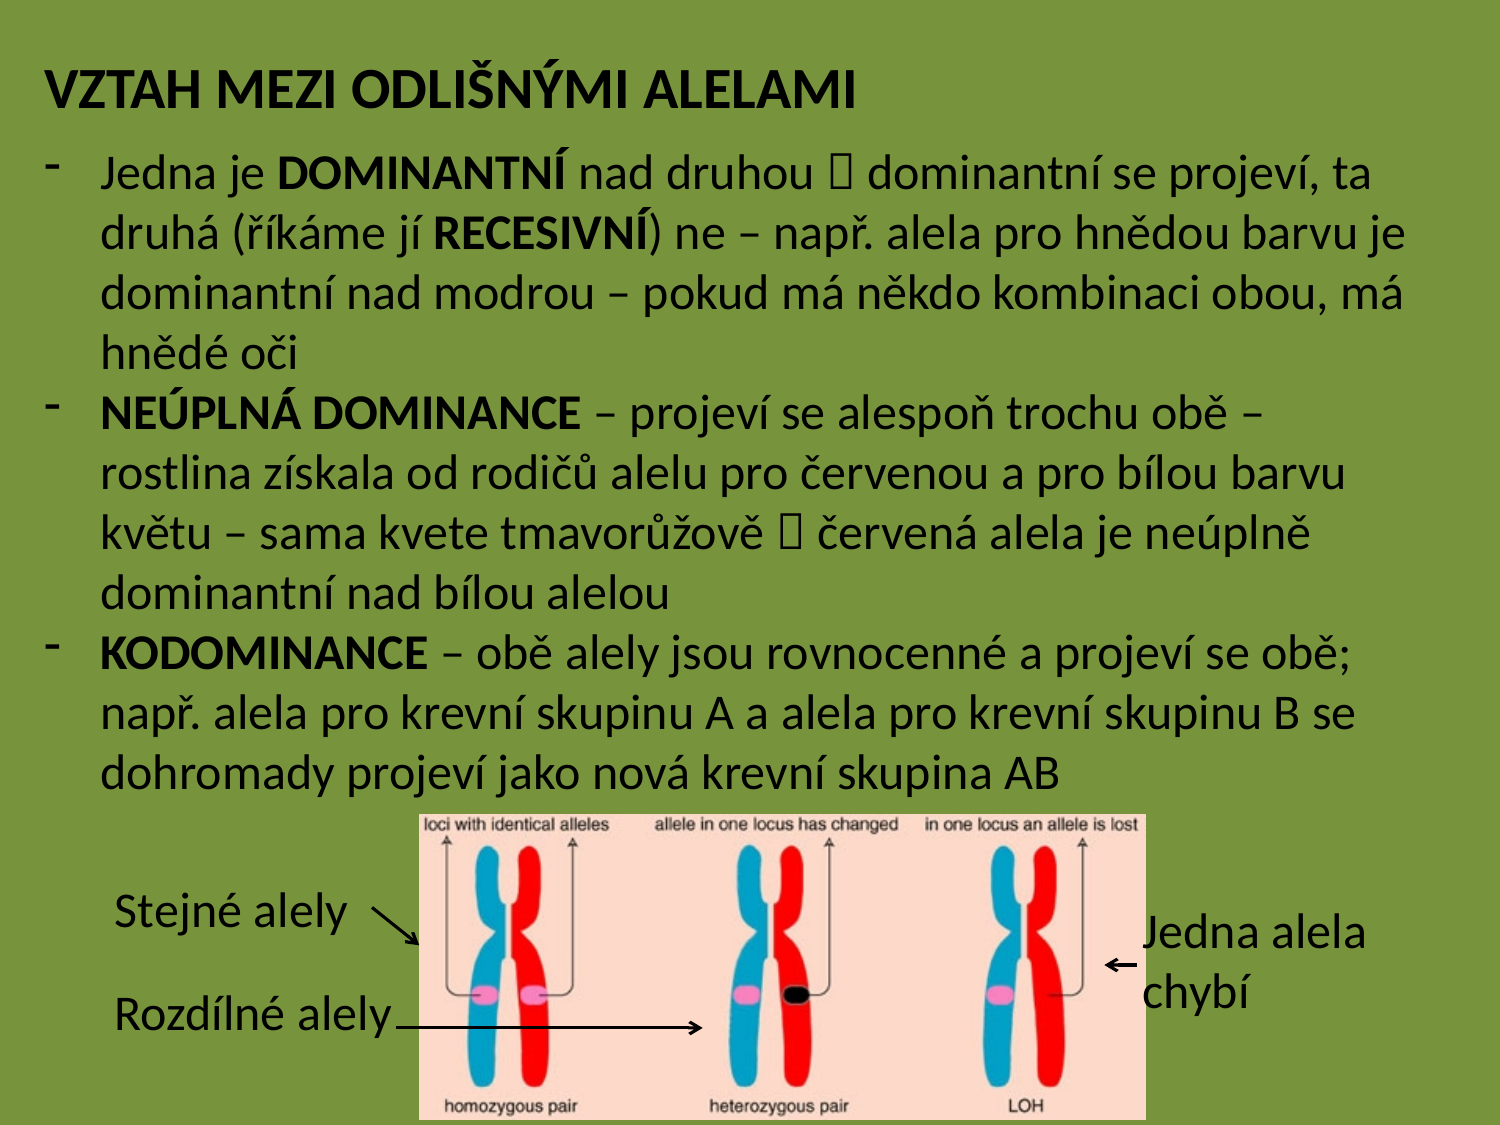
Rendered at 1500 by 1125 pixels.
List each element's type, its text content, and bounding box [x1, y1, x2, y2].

text_box Jedna alela chybí [1152, 891, 1447, 1027]
text_box VZTAH MEZI ODLIŠNÝMI ALELAMI Jedna je DOMINANTNÍ nad druhou  dominantní se projeví, ta druhá (říkáme jí RECESIVNÍ) ne – např. alela pro hnědou barvu je dominantní nad modrou – pokud má někdo kombinaci obou, má hnědé oči NEÚPLNÁ DOMINANCE – projeví se alespoň trochu obě – rostlina získala od rodičů alelu pro červenou a pro bílou barvu květu – sama kvete tmavorůžově  červená alela je neúplně dominantní nad bílou alelou KODOMINANCE – obě alely jsou rovnocenné a projeví se obě; např. alela pro krevní skupinu A a alela pro krevní skupinu B se dohromady projeví jako nová krevní skupina AB [29, 42, 1424, 988]
picture [418, 814, 1146, 1120]
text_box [371, 907, 420, 946]
text_box Rozdílné alely [100, 972, 413, 1048]
text_box Stejné alely [100, 869, 413, 945]
